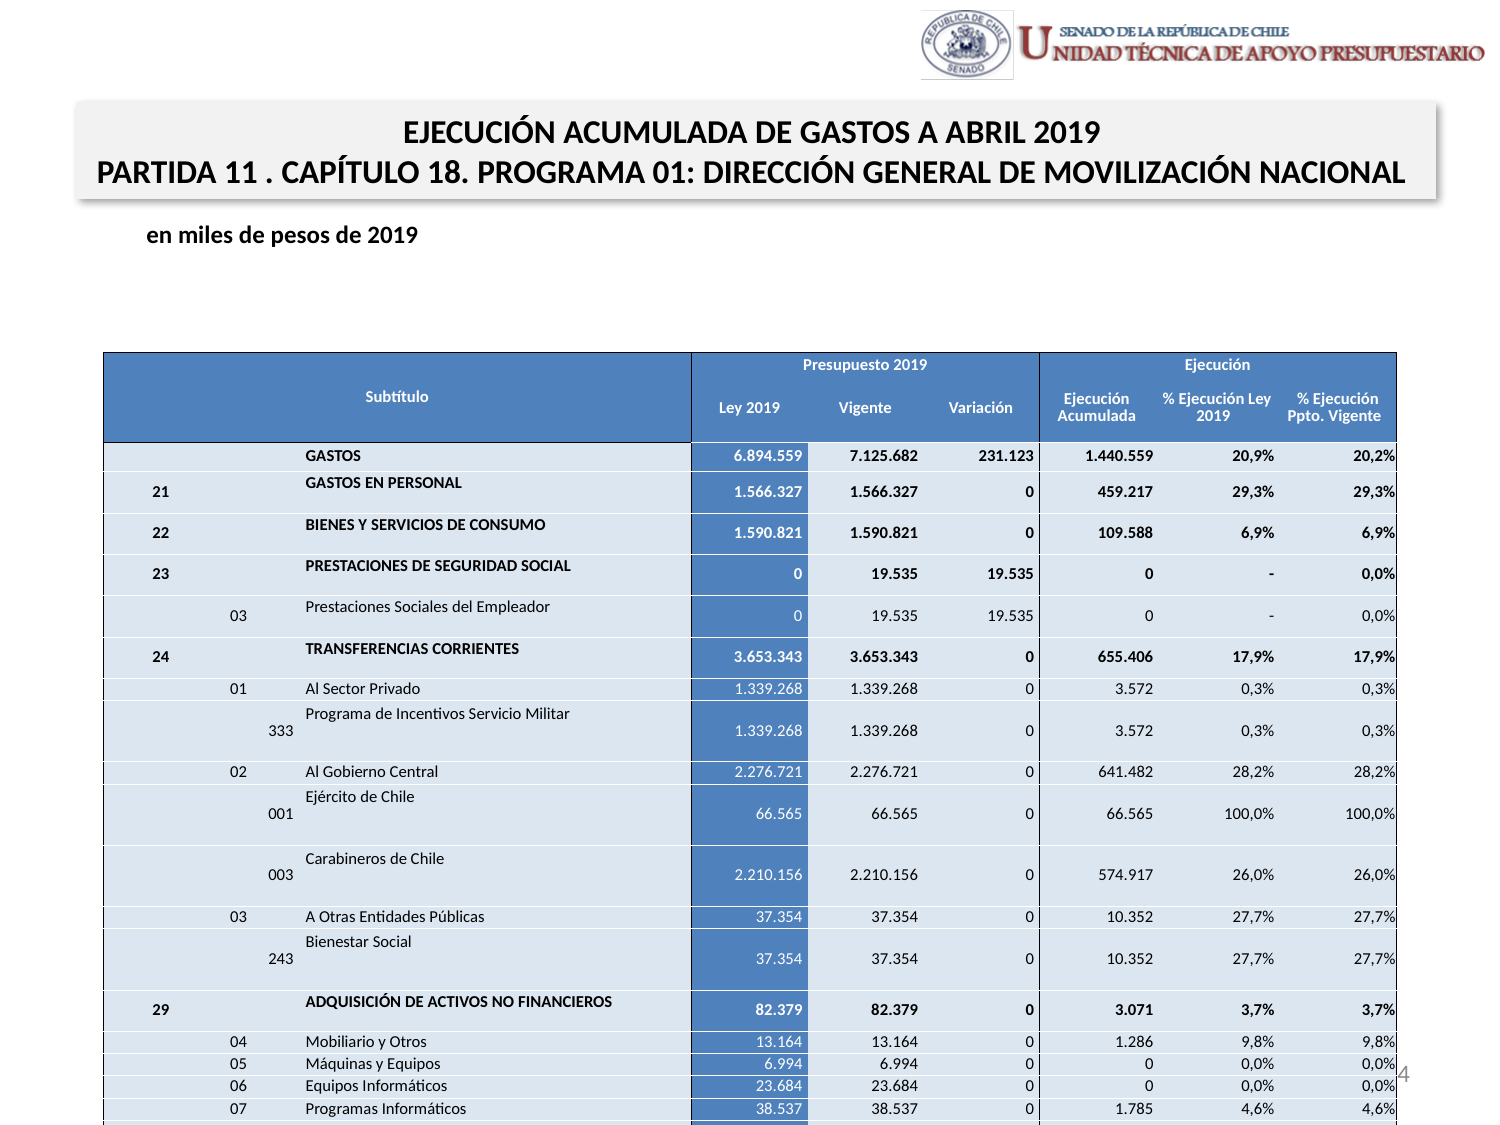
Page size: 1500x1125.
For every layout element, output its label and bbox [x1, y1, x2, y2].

table_cell [692, 638, 1039, 678]
table_cell [104, 701, 691, 761]
table_cell [104, 1099, 691, 1120]
table_cell [104, 1054, 691, 1075]
table_cell [692, 929, 1039, 990]
table_cell [1040, 907, 1396, 928]
table_cell [1040, 555, 1396, 595]
table_cell [104, 514, 691, 554]
table_cell [1040, 638, 1396, 678]
table_cell [104, 1121, 691, 1125]
table_cell [104, 443, 691, 471]
table_cell [104, 1076, 691, 1098]
table_cell [104, 596, 691, 637]
table_cell [104, 1032, 691, 1053]
table_cell [104, 555, 691, 595]
table_cell [1040, 1099, 1396, 1120]
table_cell [1040, 514, 1396, 554]
table_cell [1040, 1121, 1396, 1125]
table_cell [692, 375, 1039, 442]
table_cell [1040, 701, 1396, 761]
table_cell [1040, 375, 1396, 442]
table_cell [1040, 1054, 1396, 1075]
table_cell [1040, 472, 1396, 513]
table_cell [692, 1121, 1039, 1125]
table_cell [1040, 762, 1396, 784]
table_cell [104, 638, 691, 678]
table_cell [1040, 596, 1396, 637]
table_header [692, 353, 1039, 375]
table_cell [692, 785, 1039, 845]
table_cell [1040, 846, 1396, 906]
table_cell [1040, 1076, 1396, 1098]
table_cell [1040, 1032, 1396, 1053]
table_cell [692, 762, 1039, 784]
slide_number [1397, 1042, 1425, 1103]
table_header [1040, 353, 1396, 375]
table_cell [692, 679, 1039, 700]
table_cell [692, 514, 1039, 554]
table_cell [1040, 785, 1396, 845]
text_box [76, 102, 1436, 199]
table_cell [692, 1076, 1039, 1098]
table_cell [692, 907, 1039, 928]
table_cell [692, 1099, 1039, 1120]
table_cell [104, 472, 691, 513]
table_cell [104, 785, 691, 845]
table_cell [692, 846, 1039, 906]
table_cell [104, 907, 691, 928]
table_cell [104, 679, 691, 700]
table_cell [1040, 679, 1396, 700]
table_cell [692, 991, 1039, 1031]
table_cell [692, 443, 1039, 471]
text_box [131, 211, 1325, 249]
table_cell [692, 555, 1039, 595]
table_header [104, 353, 691, 442]
table_cell [1040, 929, 1396, 990]
table_cell [104, 846, 691, 906]
table_cell [104, 991, 691, 1031]
table_cell [692, 1032, 1039, 1053]
picture [921, 0, 1500, 113]
table_cell [692, 596, 1039, 637]
table_cell [1040, 991, 1396, 1031]
table_cell [1040, 443, 1396, 471]
table_cell [692, 472, 1039, 513]
table_cell [104, 762, 691, 784]
table_cell [104, 929, 691, 990]
table_cell [692, 701, 1039, 761]
table_cell [692, 1054, 1039, 1075]
